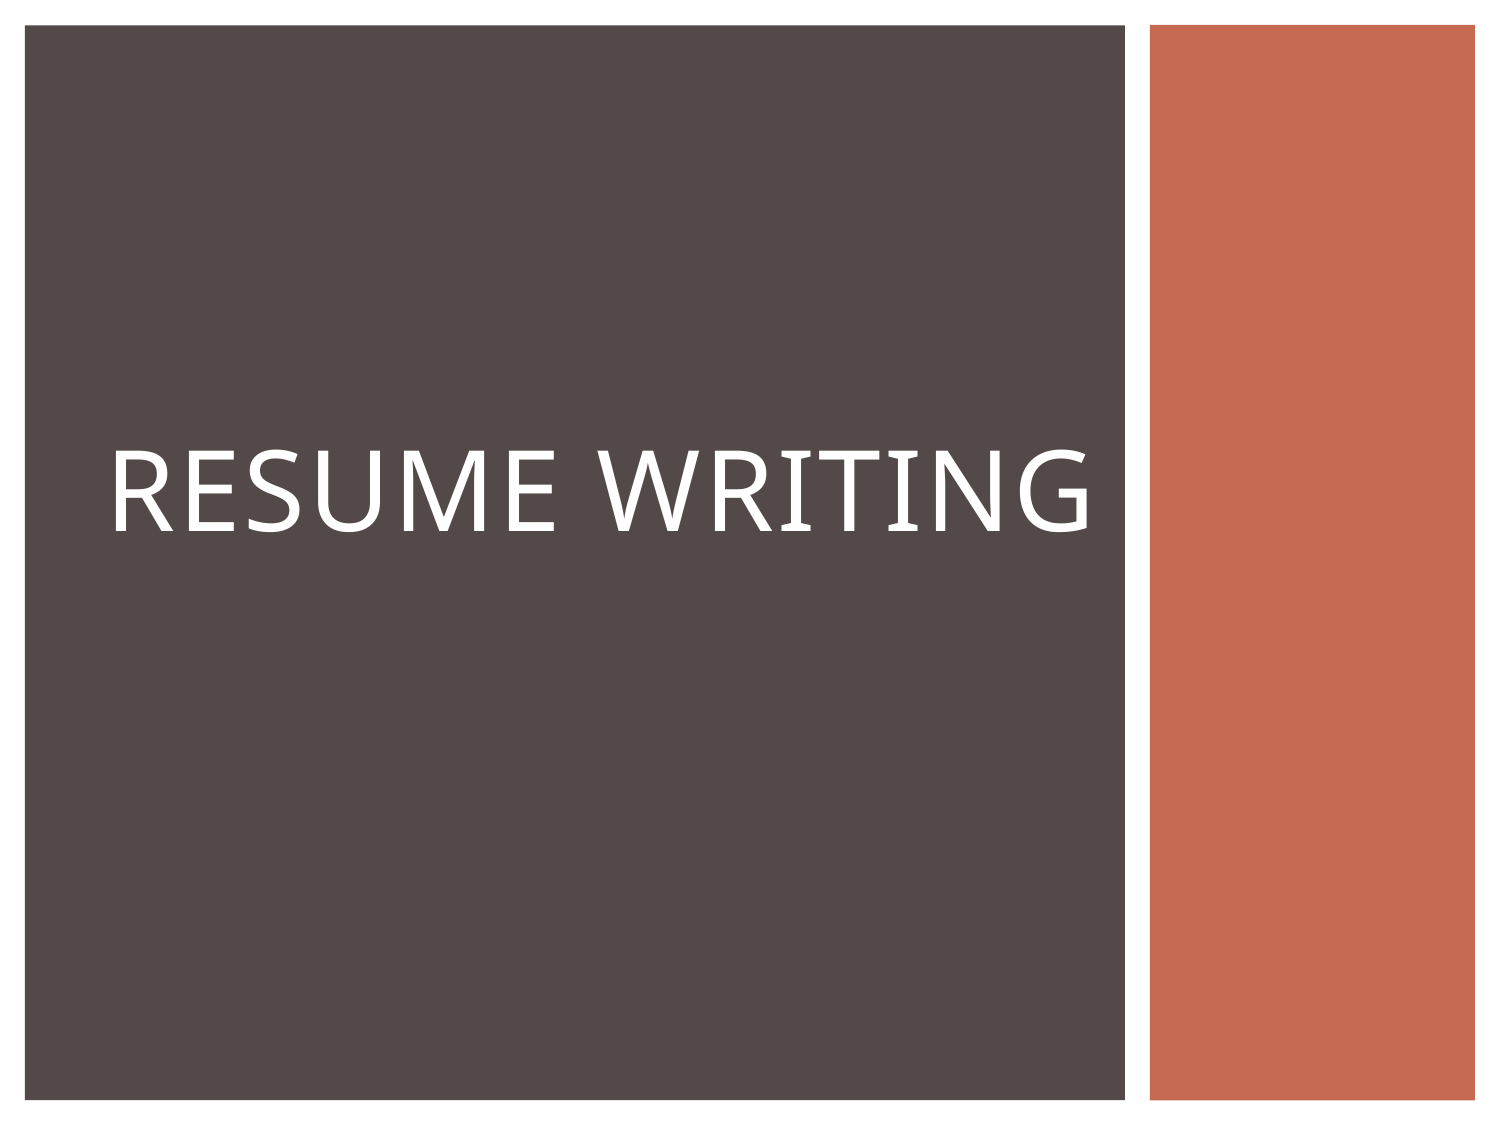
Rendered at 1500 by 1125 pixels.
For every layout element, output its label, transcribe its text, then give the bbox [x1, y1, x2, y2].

title Resume Writing [75, 336, 1113, 637]
